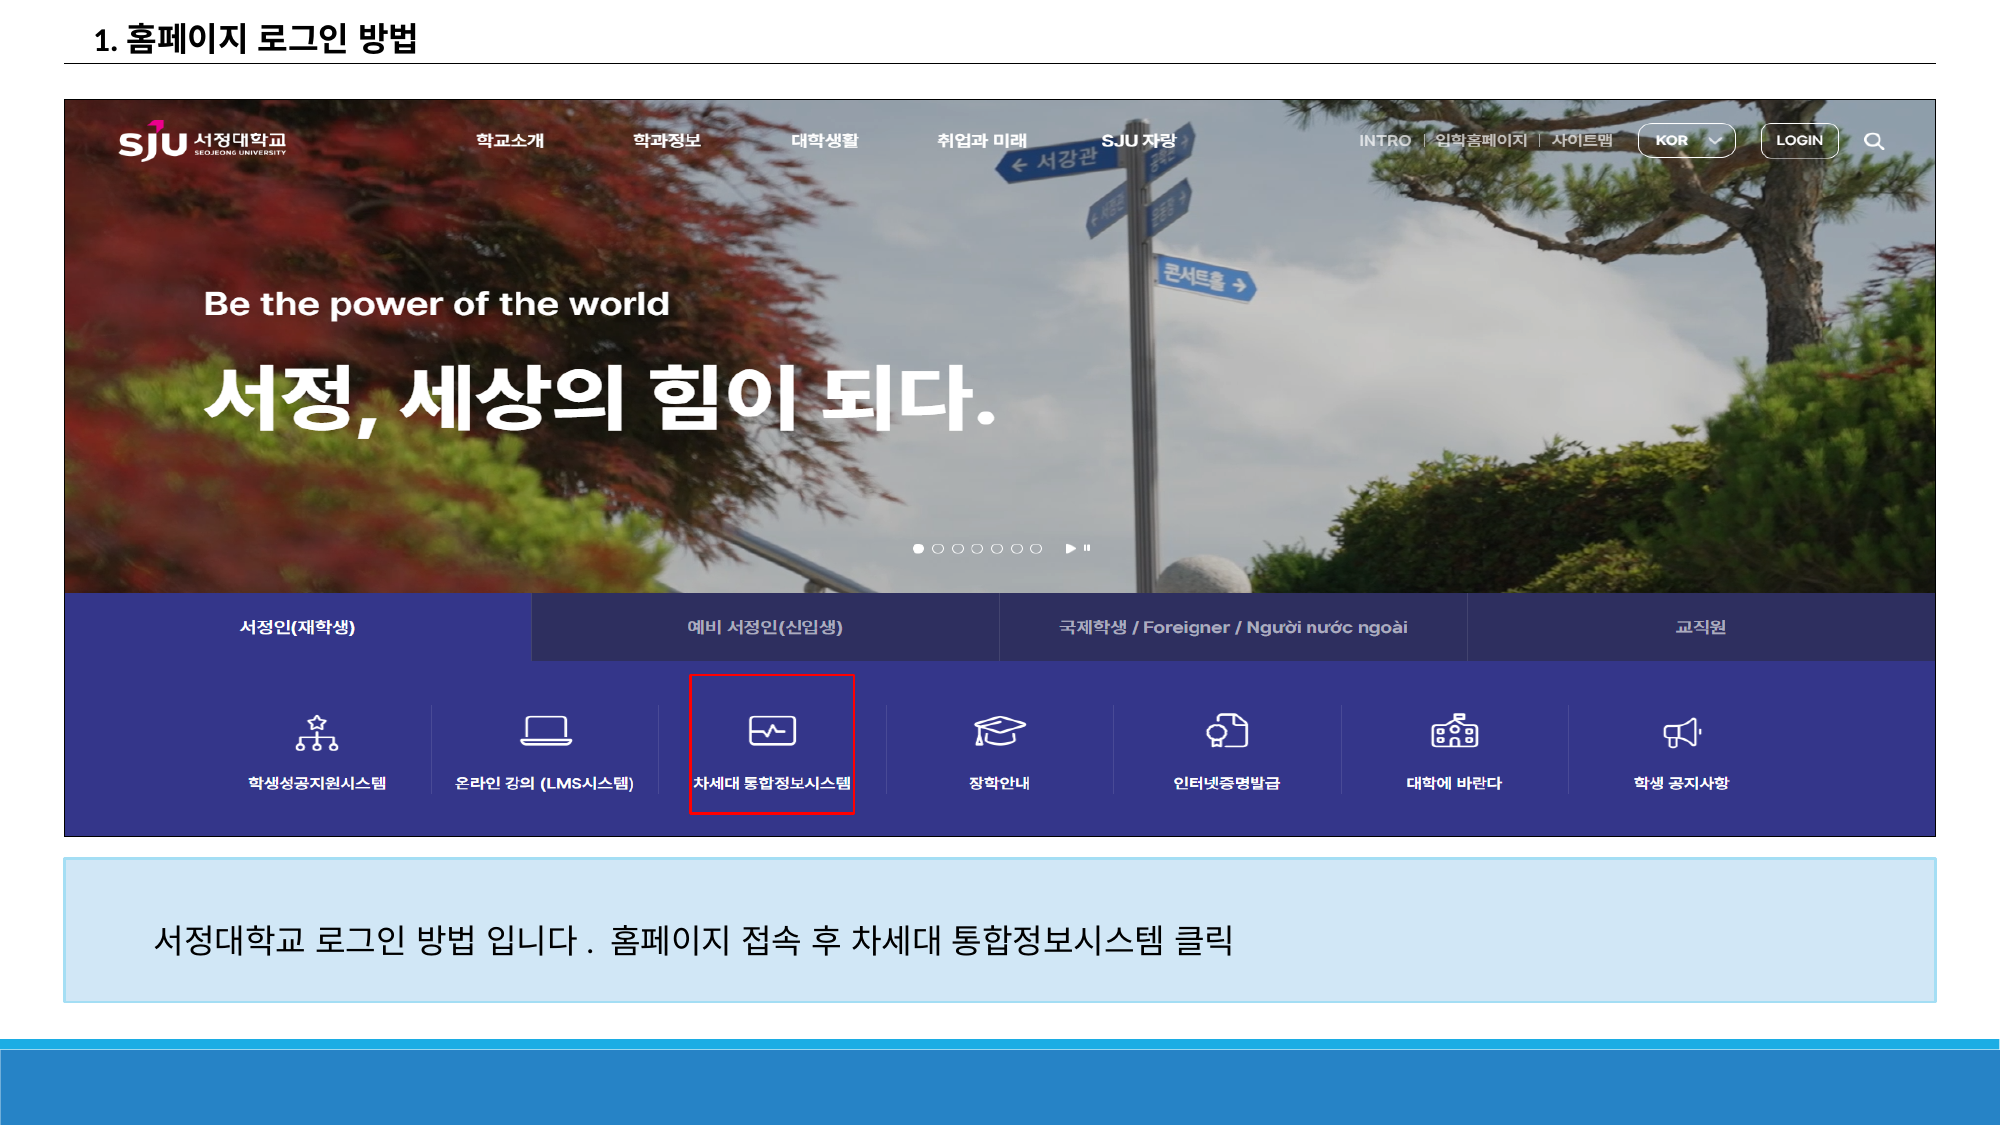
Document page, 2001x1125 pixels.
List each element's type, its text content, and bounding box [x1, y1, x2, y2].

text_box 1.홈페이지 로그인 방법 [78, 10, 435, 61]
text_box 서정대학교 로그인 방법 입니다. 홈페이지 접속 후 차세대 통합정보시스템 클릭 [63, 857, 1937, 1003]
picture [63, 99, 1937, 837]
